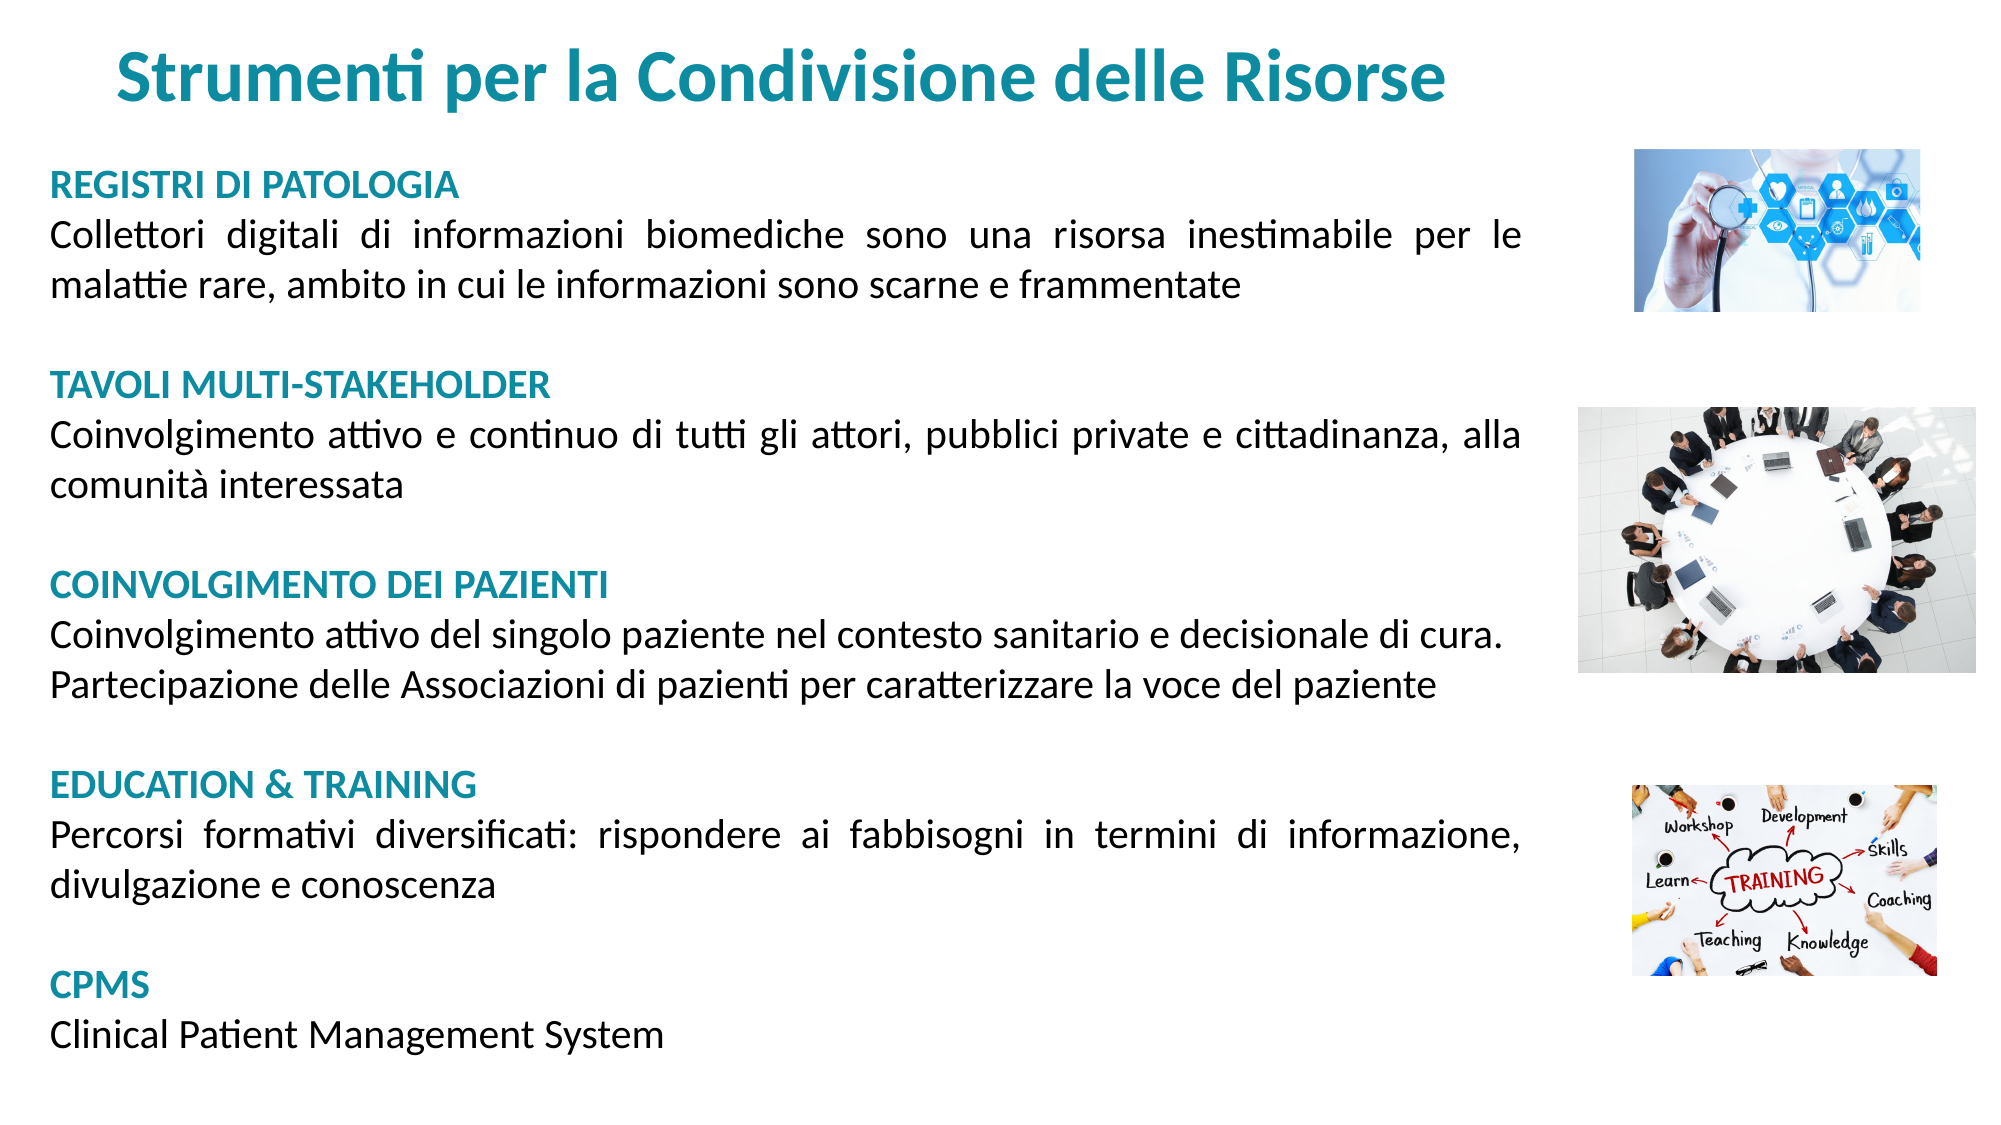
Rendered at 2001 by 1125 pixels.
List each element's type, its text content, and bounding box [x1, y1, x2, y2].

picture [1632, 785, 1937, 976]
text_box REGISTRI DI PATOLOGIA Collettori digitali di informazioni biomediche sono una risorsa inestimabile per le malattie rare, ambito in cui le informazioni sono scarne e frammentate TAVOLI MULTI-STAKEHOLDER Coinvolgimento attivo e continuo di tutti gli attori, pubblici private e cittadinanza, alla comunità interessata COINVOLGIMENTO DEI PAZIENTI Coinvolgimento attivo del singolo paziente nel contesto sanitario e decisionale di cura. Partecipazione delle Associazioni di pazienti per caratterizzare la voce del paziente EDUCATION & TRAINING Percorsi formativi diversificati: rispondere ai fabbisogni in termini di informazione, divulgazione e conoscenza CPMS Clinical Patient Management System [35, 149, 1537, 1065]
picture [1632, 149, 1922, 312]
picture [1578, 407, 1976, 673]
text_box Strumenti per la Condivisione delle Risorse [101, 18, 1708, 124]
